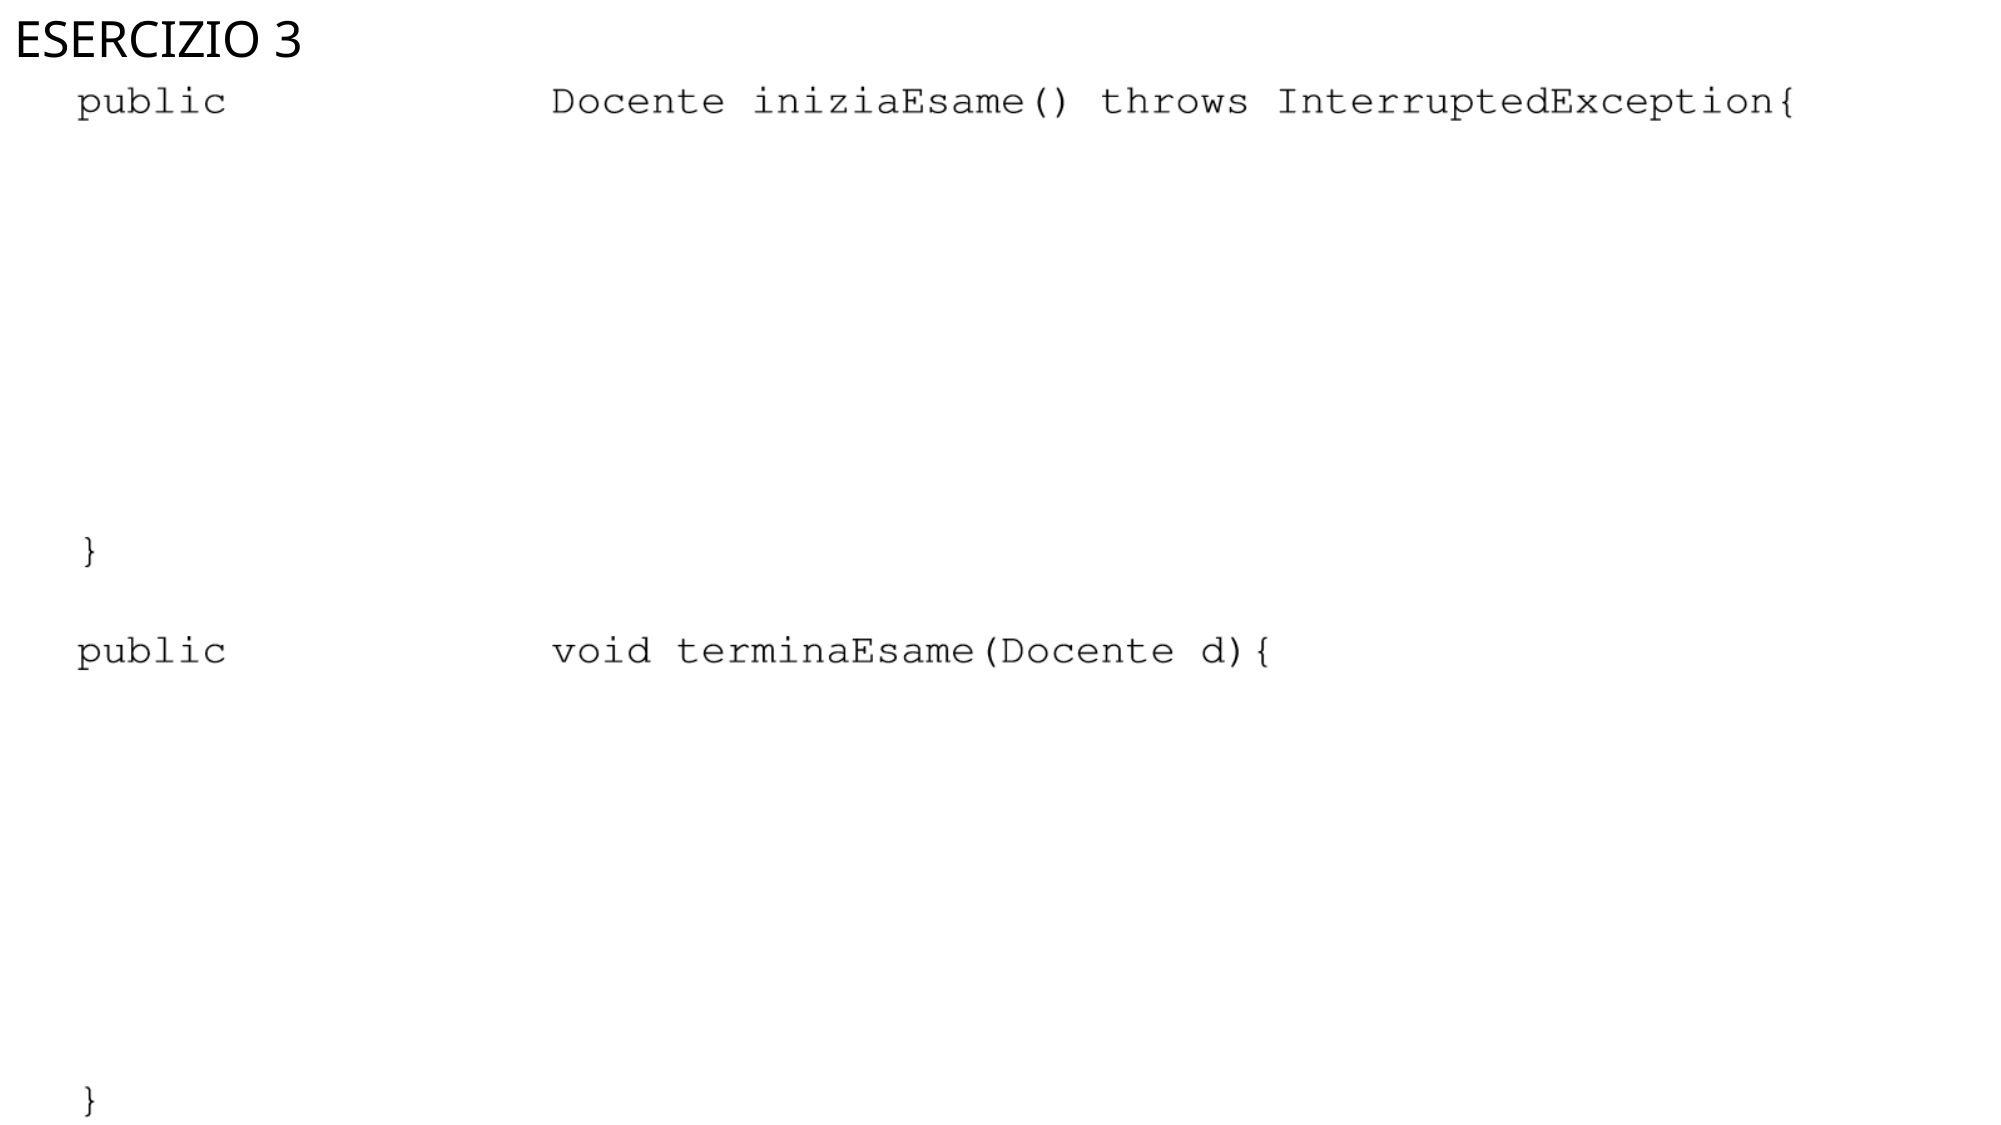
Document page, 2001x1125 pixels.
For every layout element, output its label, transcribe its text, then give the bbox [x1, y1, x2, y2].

picture [74, 77, 1800, 1124]
text_box ESERCIZIO 3 [0, 0, 2000, 75]
